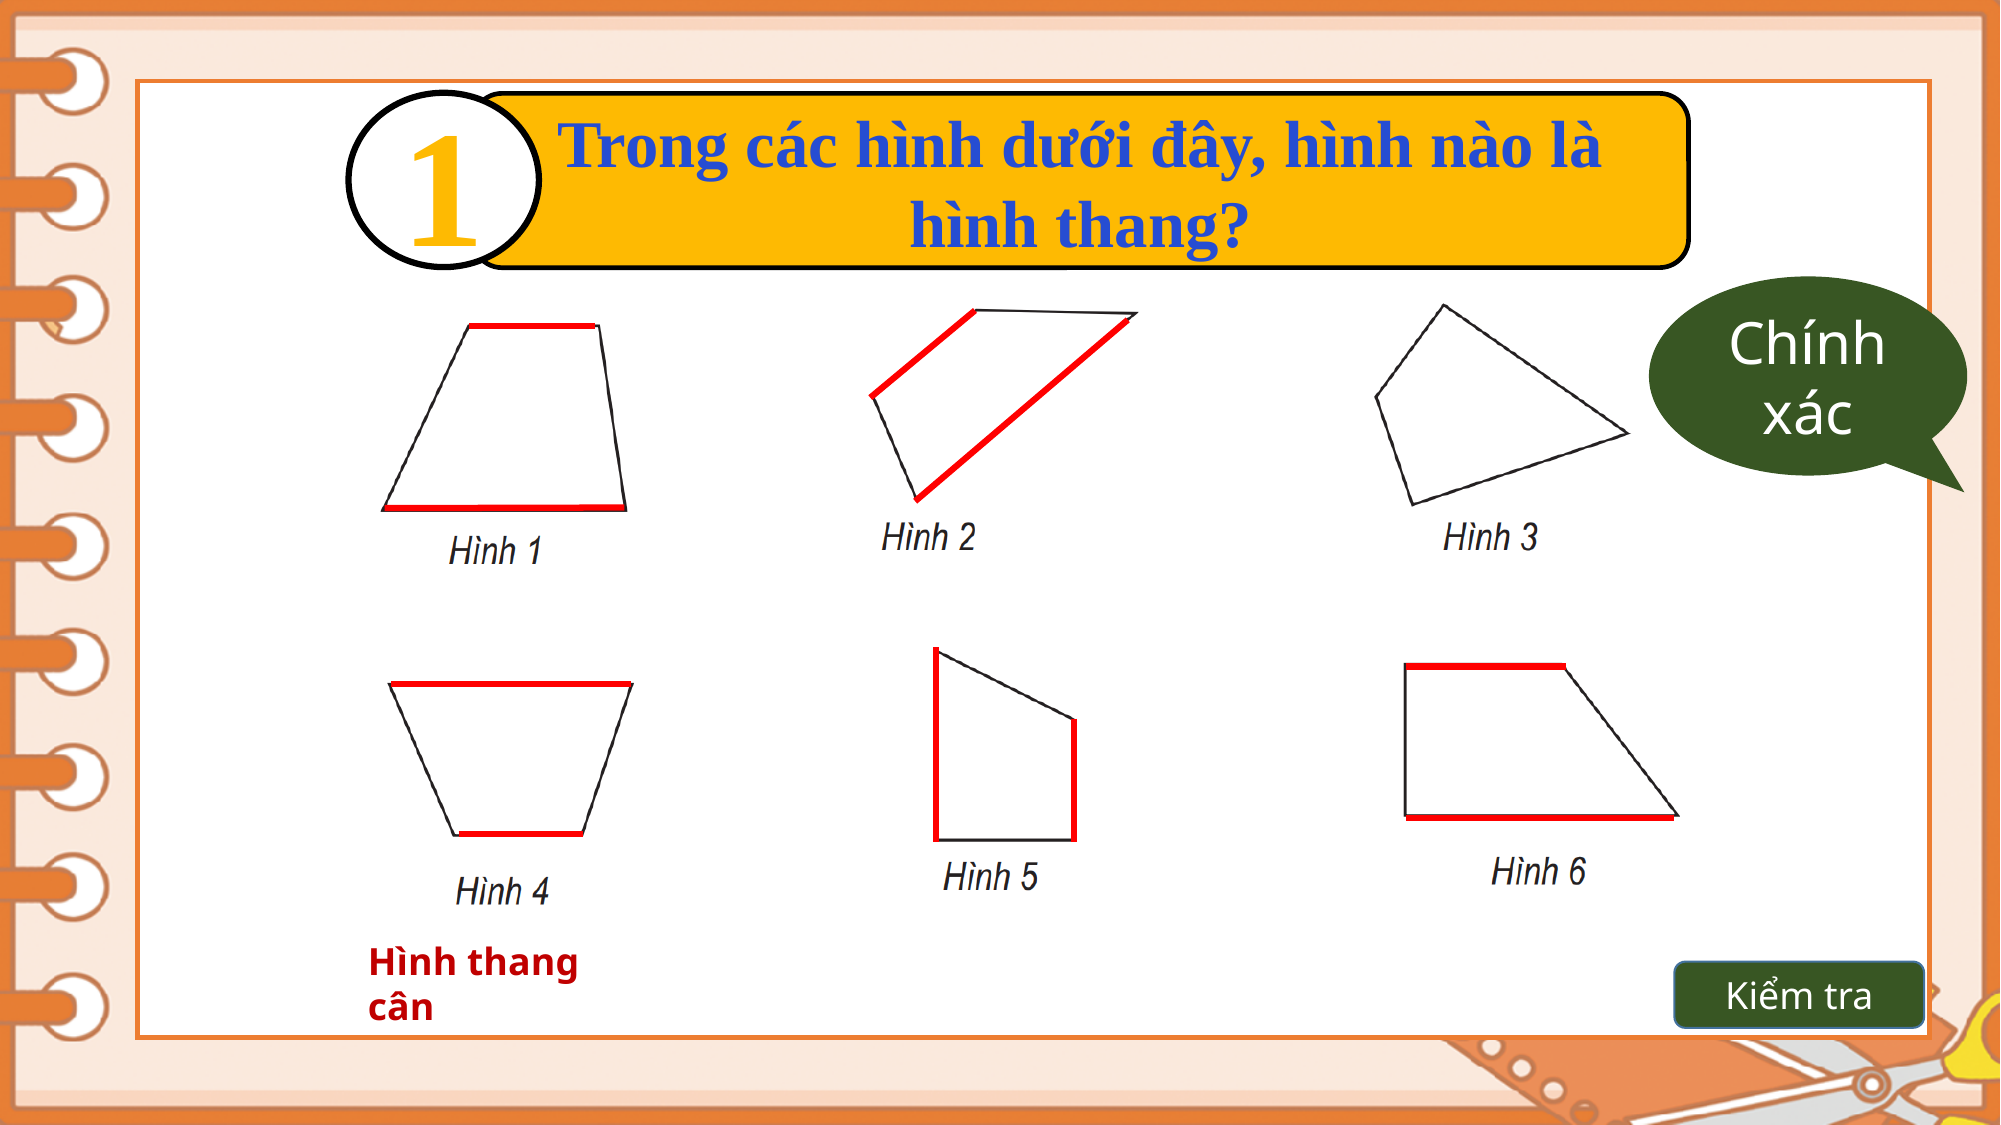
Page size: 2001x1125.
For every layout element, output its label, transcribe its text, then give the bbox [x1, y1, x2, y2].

picture [0, 0, 2000, 1125]
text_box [915, 319, 1128, 502]
text_box Hình thang cân [353, 954, 654, 1036]
text_box 1 [347, 91, 540, 269]
text_box Kiểm tra [1673, 960, 1926, 1029]
text_box Chính xác [1657, 275, 1969, 495]
text_box Trong các hình dưới đây, hình nào là hình thang? [482, 92, 1690, 269]
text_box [870, 310, 975, 398]
